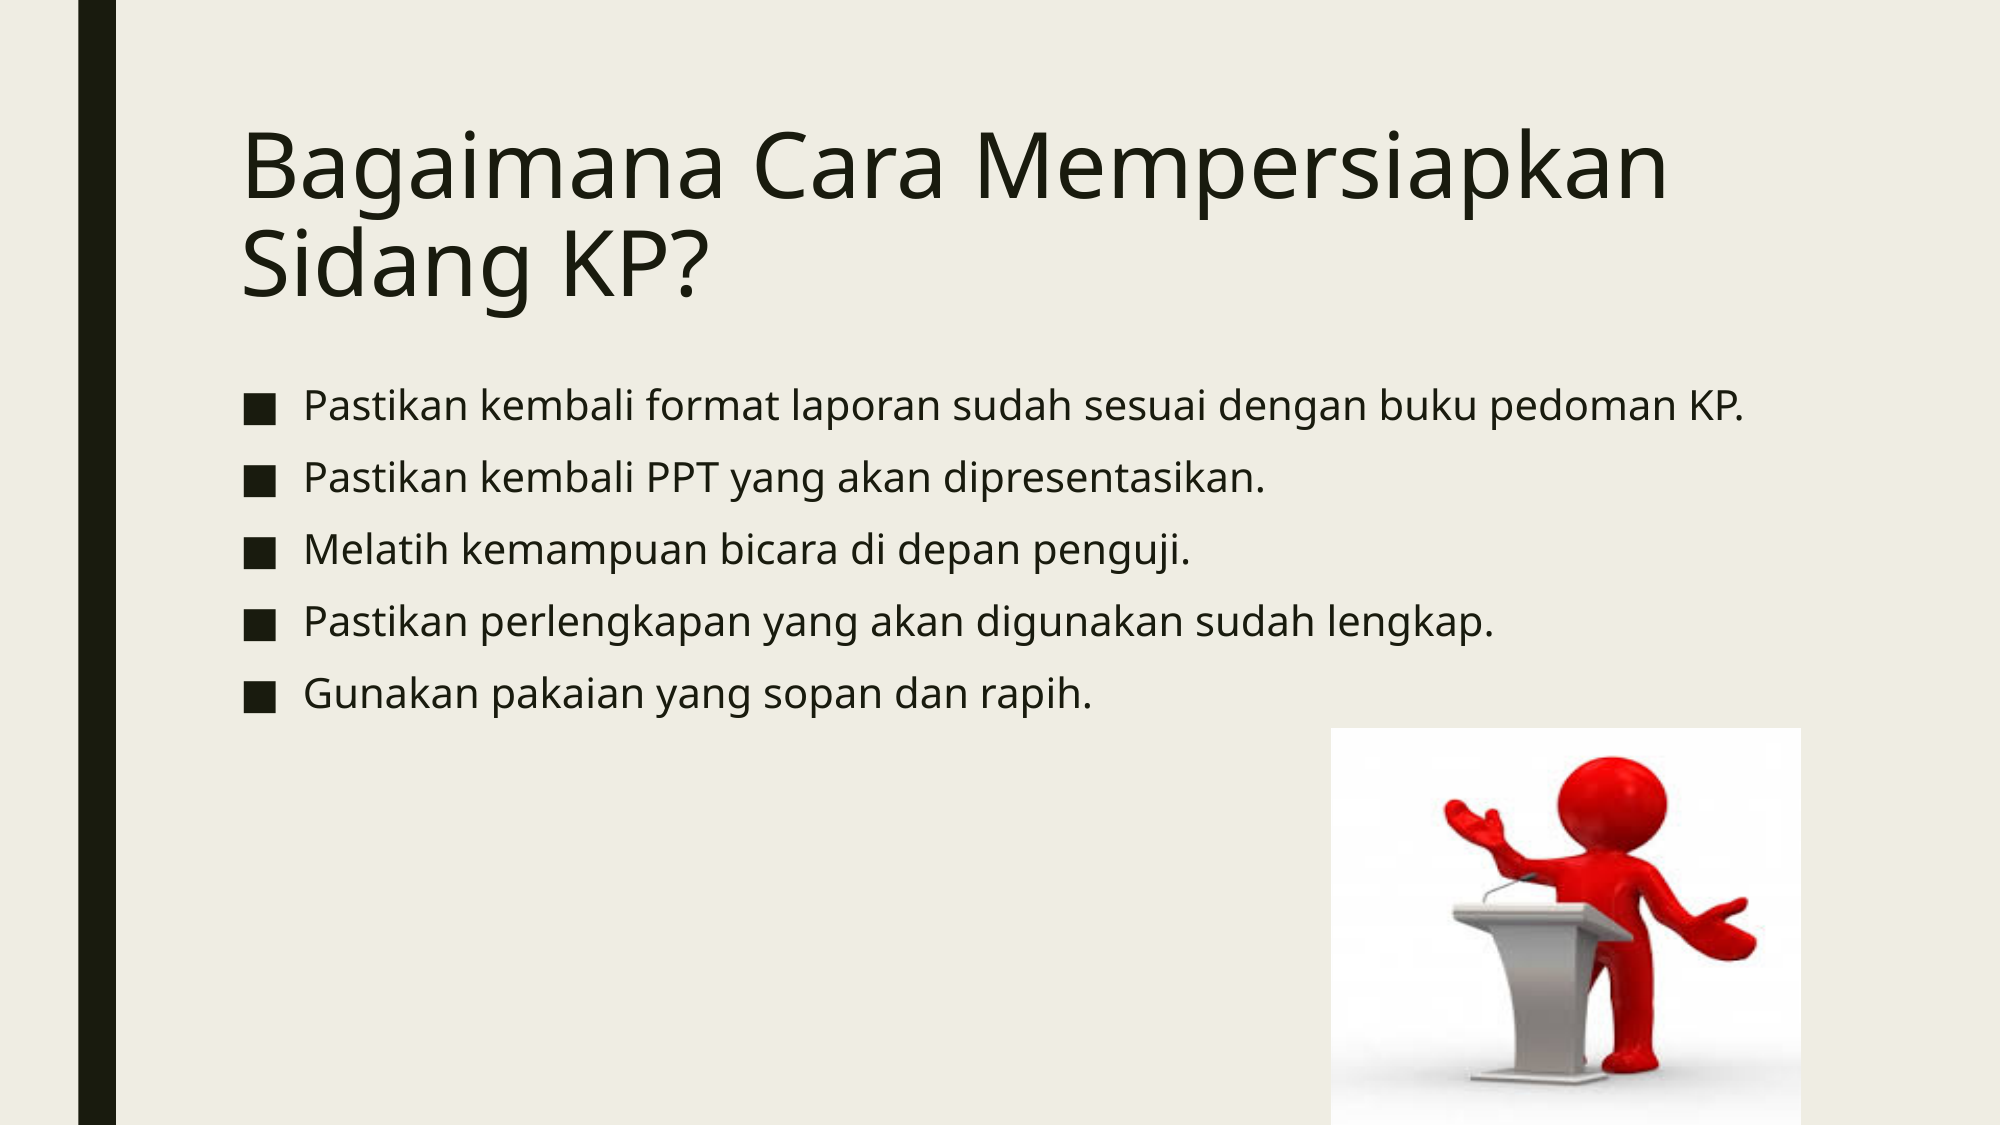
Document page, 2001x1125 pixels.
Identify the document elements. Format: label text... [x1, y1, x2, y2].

title Bagaimana Cara Mempersiapkan Sidang KP? [225, 112, 1800, 357]
picture [1331, 728, 1801, 1125]
list Pastikan kembali format laporan sudah sesuai dengan buku pedoman KP. Pastikan kembali PPT yang akan dipresentasikan. Melatih kemampuan bicara di depan penguji. Pastikan perlengkapan yang akan digunakan sudah lengkap. Gunakan pakaian yang sopan dan rapih. [225, 375, 1800, 963]
